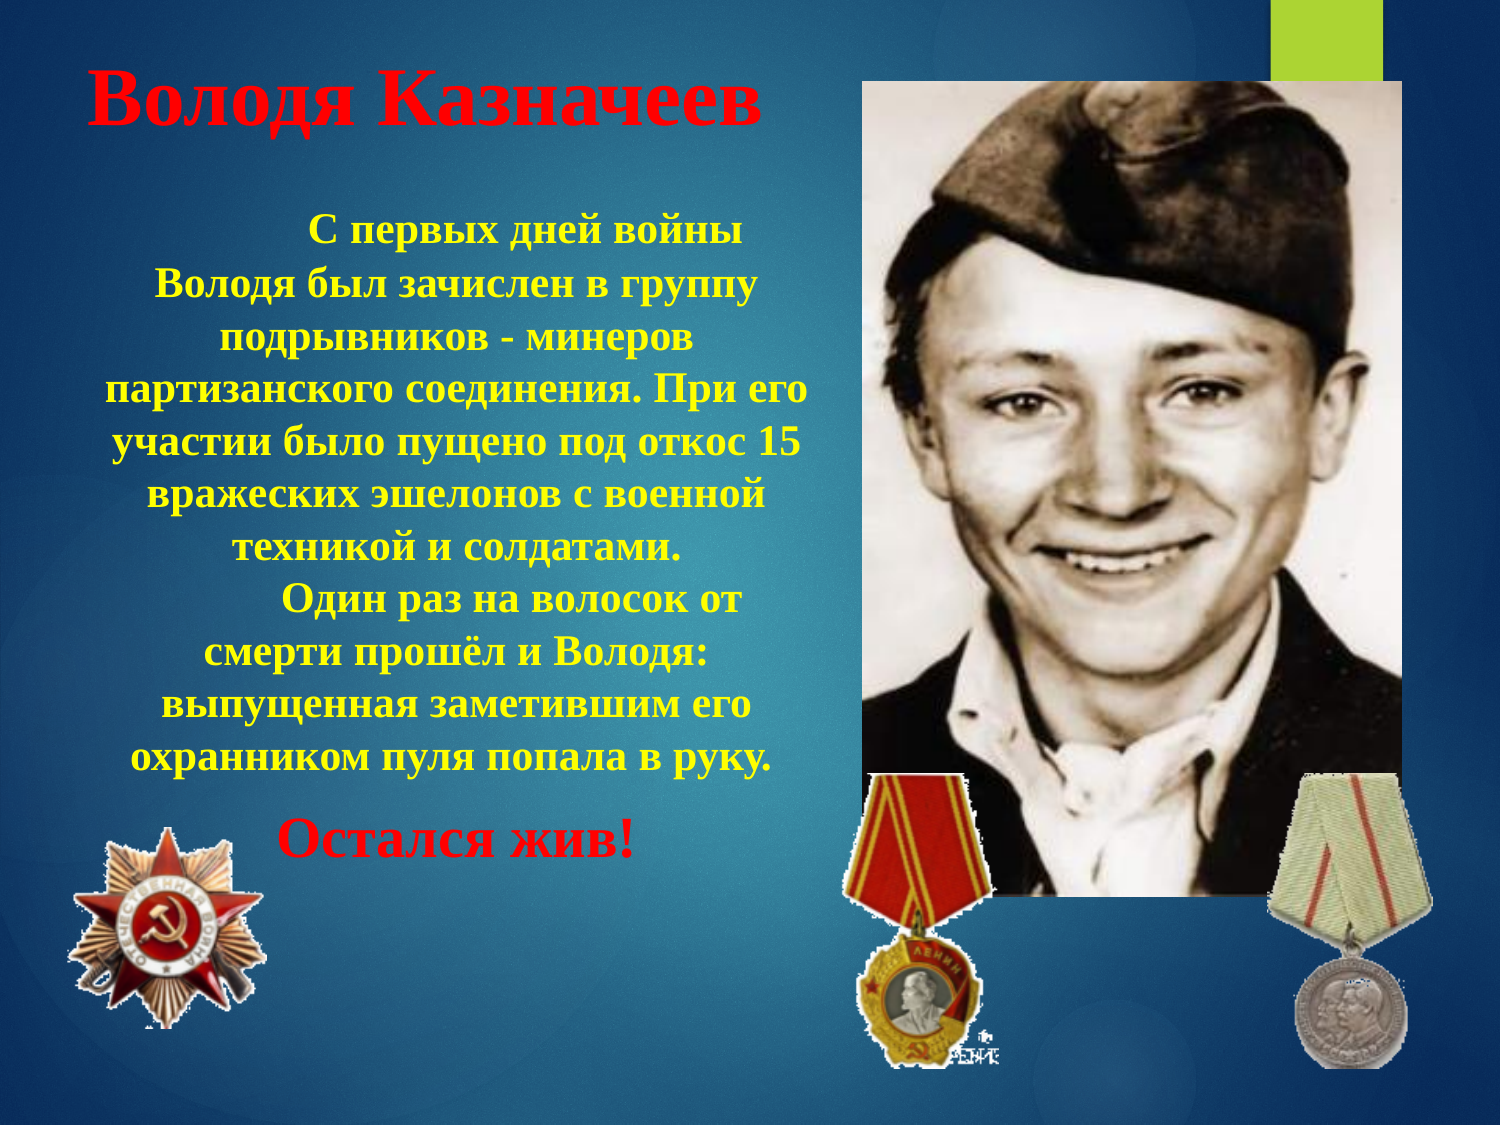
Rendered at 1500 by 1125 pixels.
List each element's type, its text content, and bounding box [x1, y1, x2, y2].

text_box Володя Казначеев [72, 35, 780, 150]
picture [1267, 773, 1434, 1069]
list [862, 81, 1402, 897]
text_box С первых дней войны Володя был зачислен в группу подрывников - минеров партизанского соединения. При его участии было пущено под откос 15 вражеских эшелонов с военной техникой и солдатами. Один раз на волосок от смерти прошёл и Володя: выпущенная заметившим его охранником пуля попала в руку. [84, 186, 829, 787]
text_box Остался жив! [261, 792, 653, 877]
picture [832, 773, 999, 1069]
picture [65, 827, 268, 1029]
